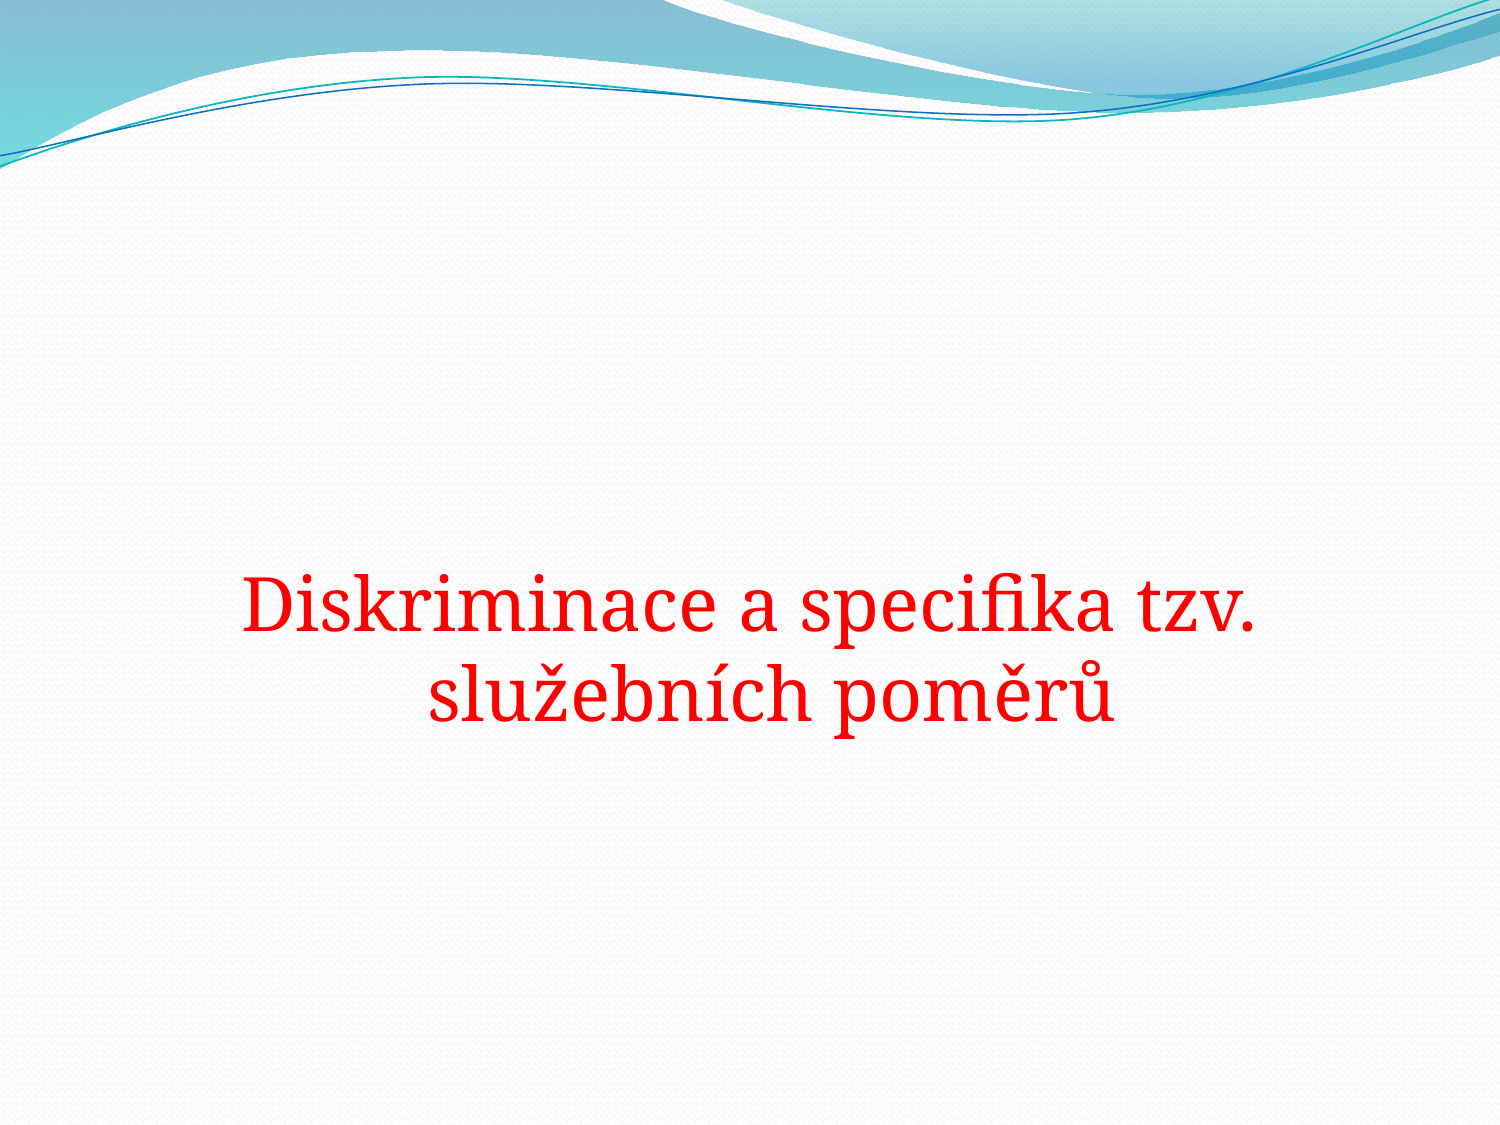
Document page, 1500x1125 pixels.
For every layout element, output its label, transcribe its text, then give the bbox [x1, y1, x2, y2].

list Diskriminace a specifika tzv. služebních poměrů [75, 317, 1425, 1038]
